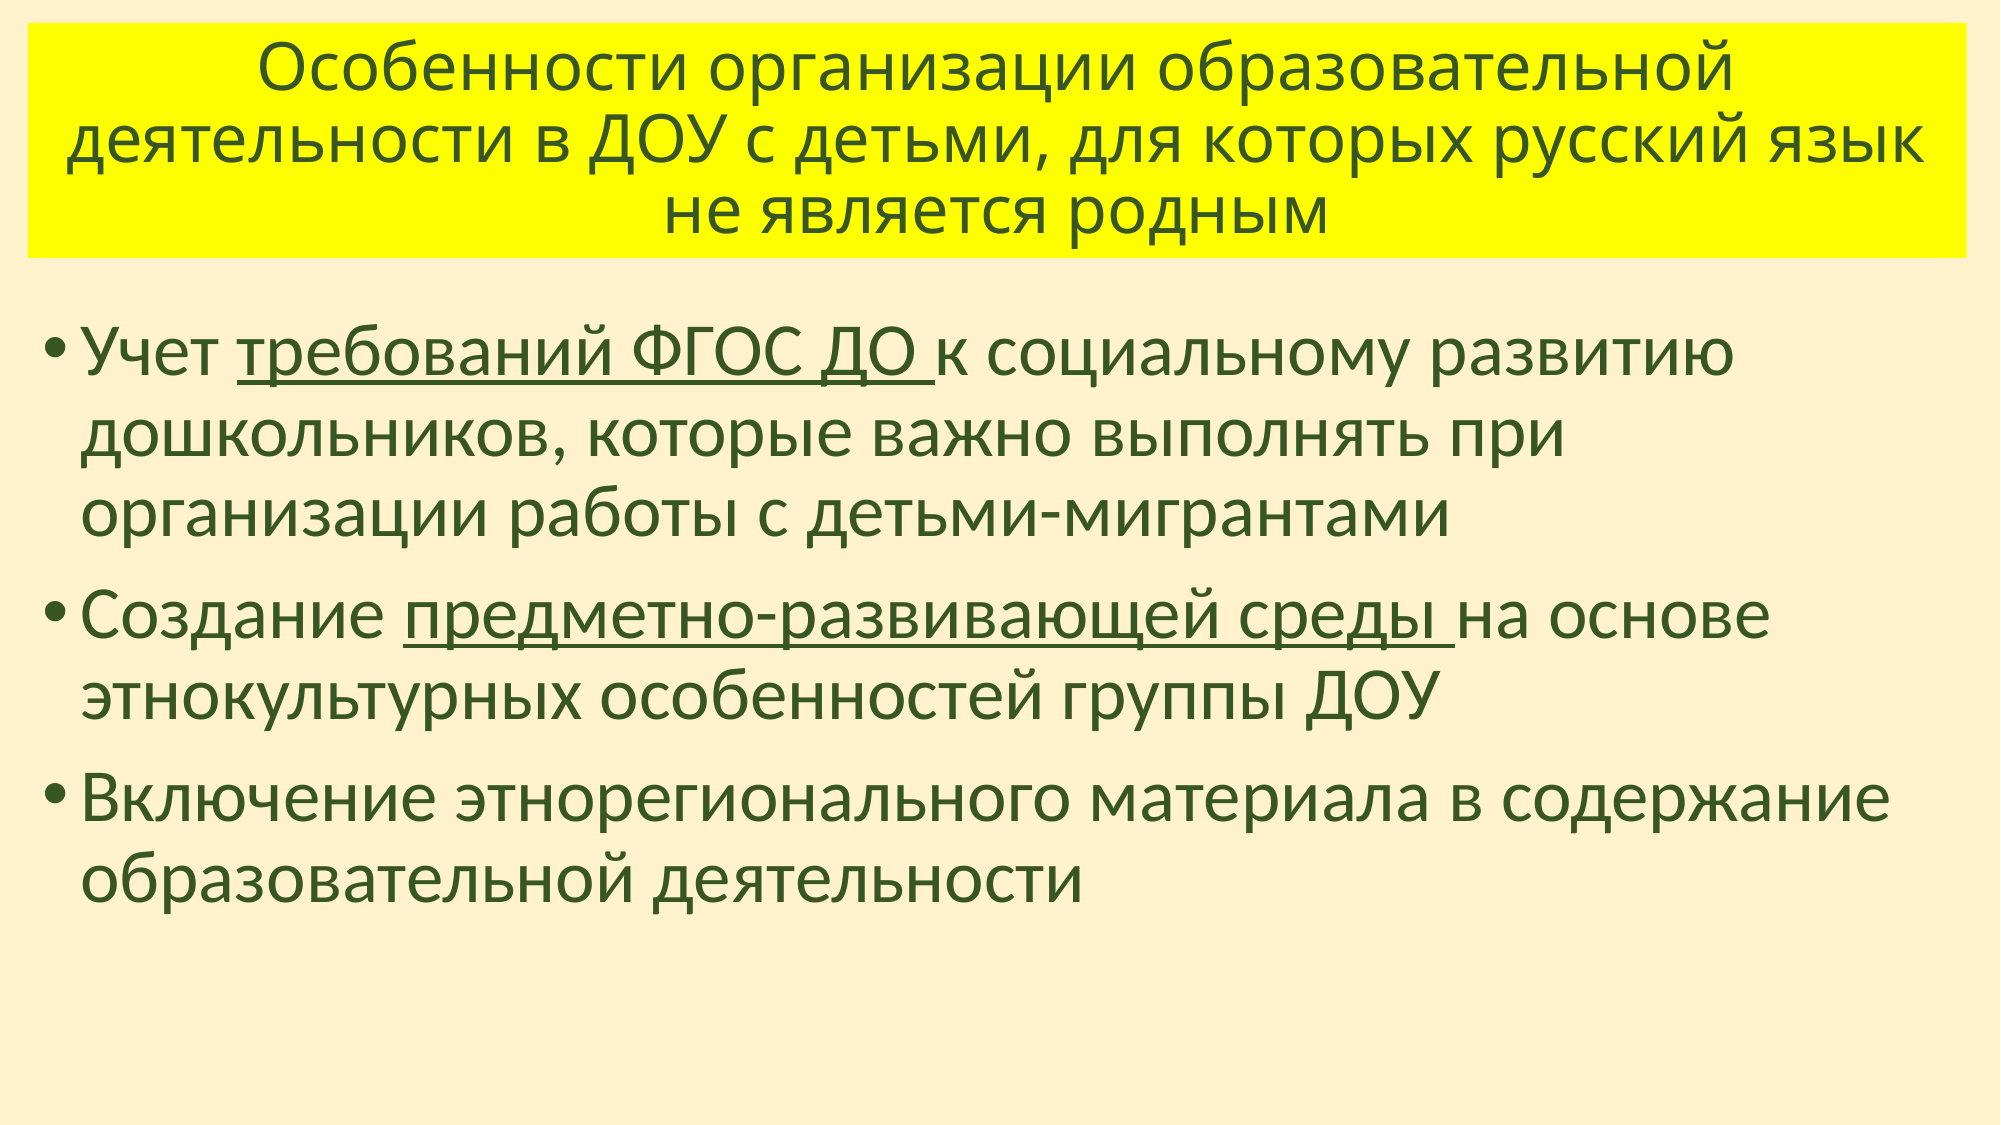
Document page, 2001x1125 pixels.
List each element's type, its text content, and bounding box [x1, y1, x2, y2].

list Учет требований ФГОС ДО к социальному развитию дошкольников, которые важно выполнять при организации работы с детьми-мигрантами Создание предметно-развивающей среды на основе этнокультурных особенностей группы ДОУ Включение этнорегионального материала в содержание образовательной деятельности [27, 302, 1967, 1103]
title Особенности организации образовательной деятельности в ДОУ с детьми, для которых русский язык не является родным [27, 22, 1967, 258]
